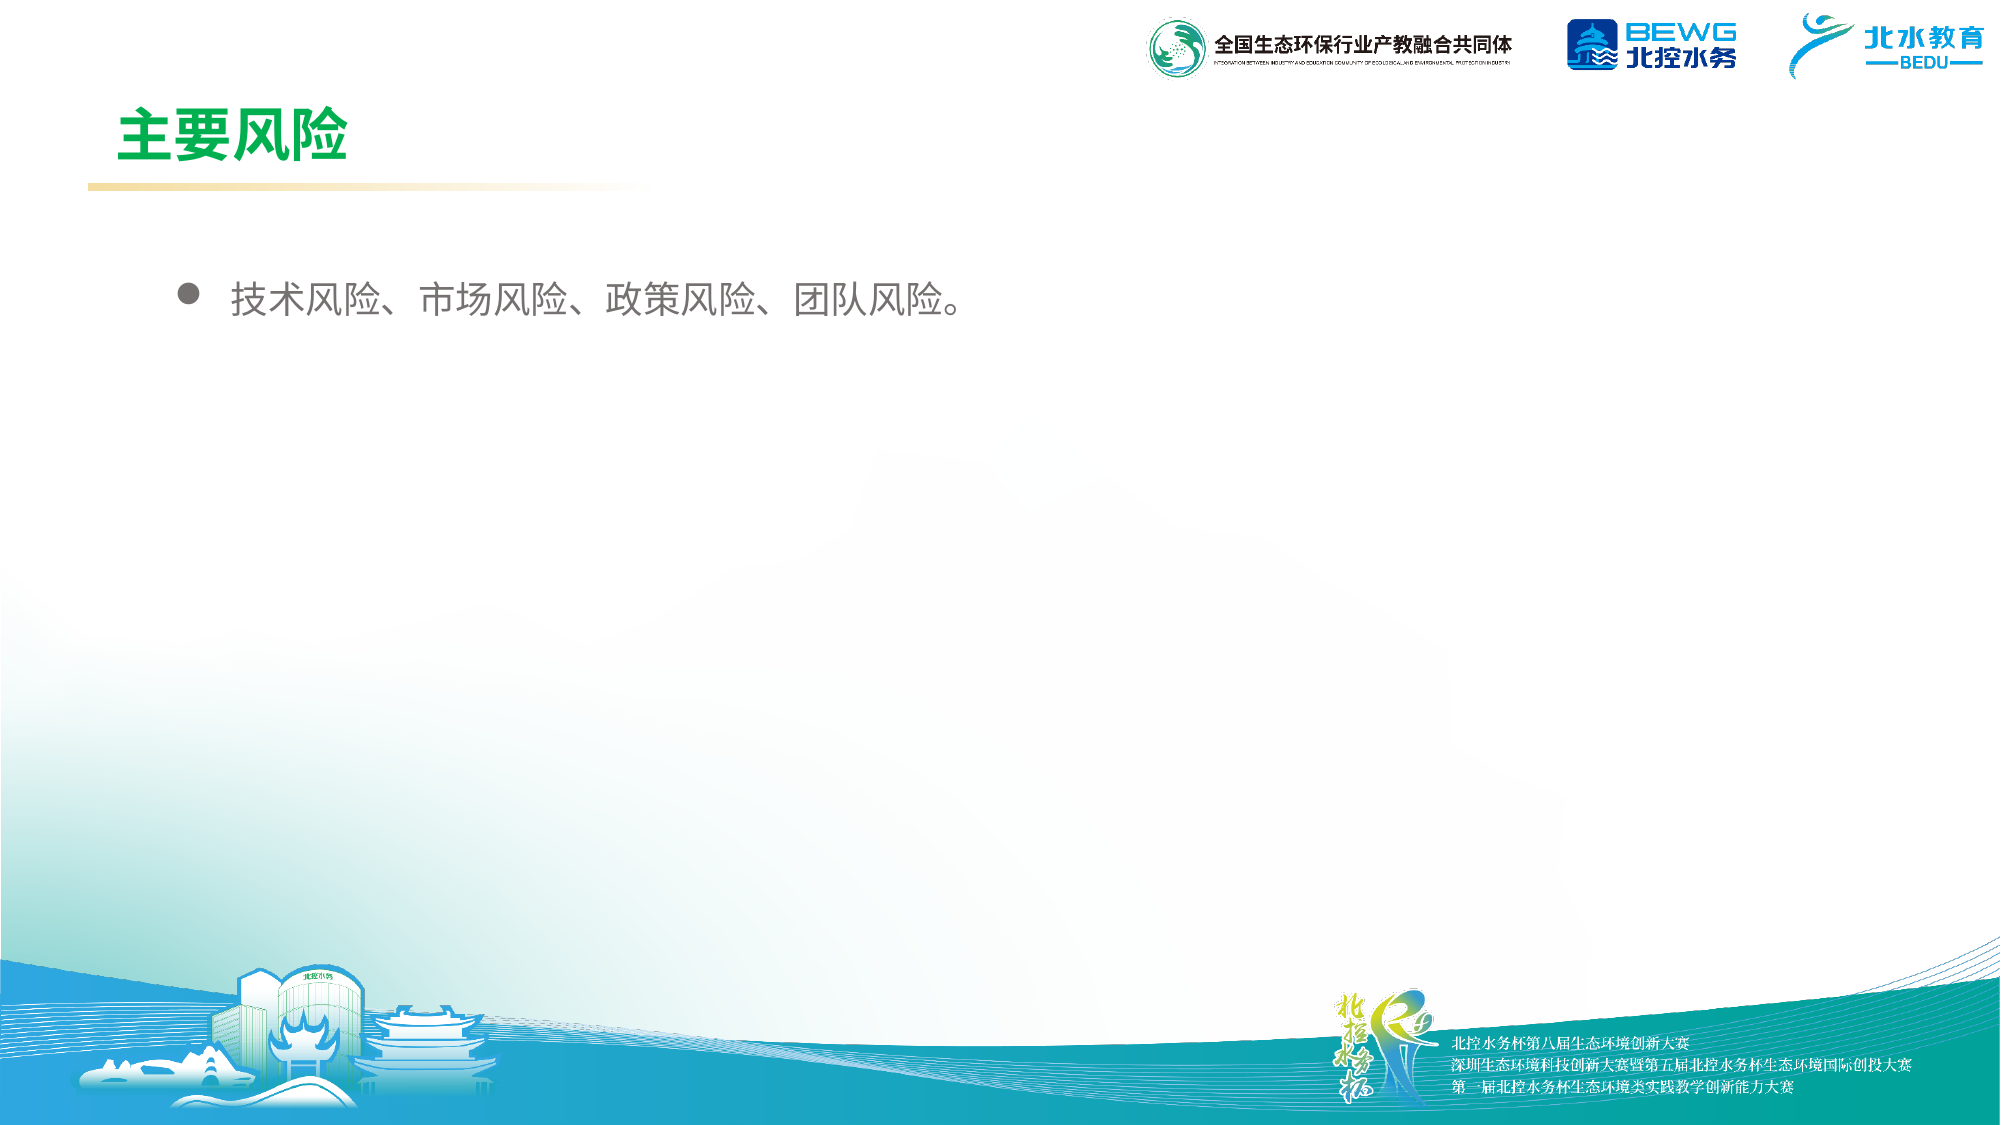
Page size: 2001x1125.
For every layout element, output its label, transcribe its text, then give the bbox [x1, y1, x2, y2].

text_box 技术风险、市场风险、政策风险、团队风险。 [159, 246, 996, 329]
text_box 主要风险 [100, 90, 364, 176]
picture [0, 0, 2000, 1125]
text_box [88, 182, 652, 192]
